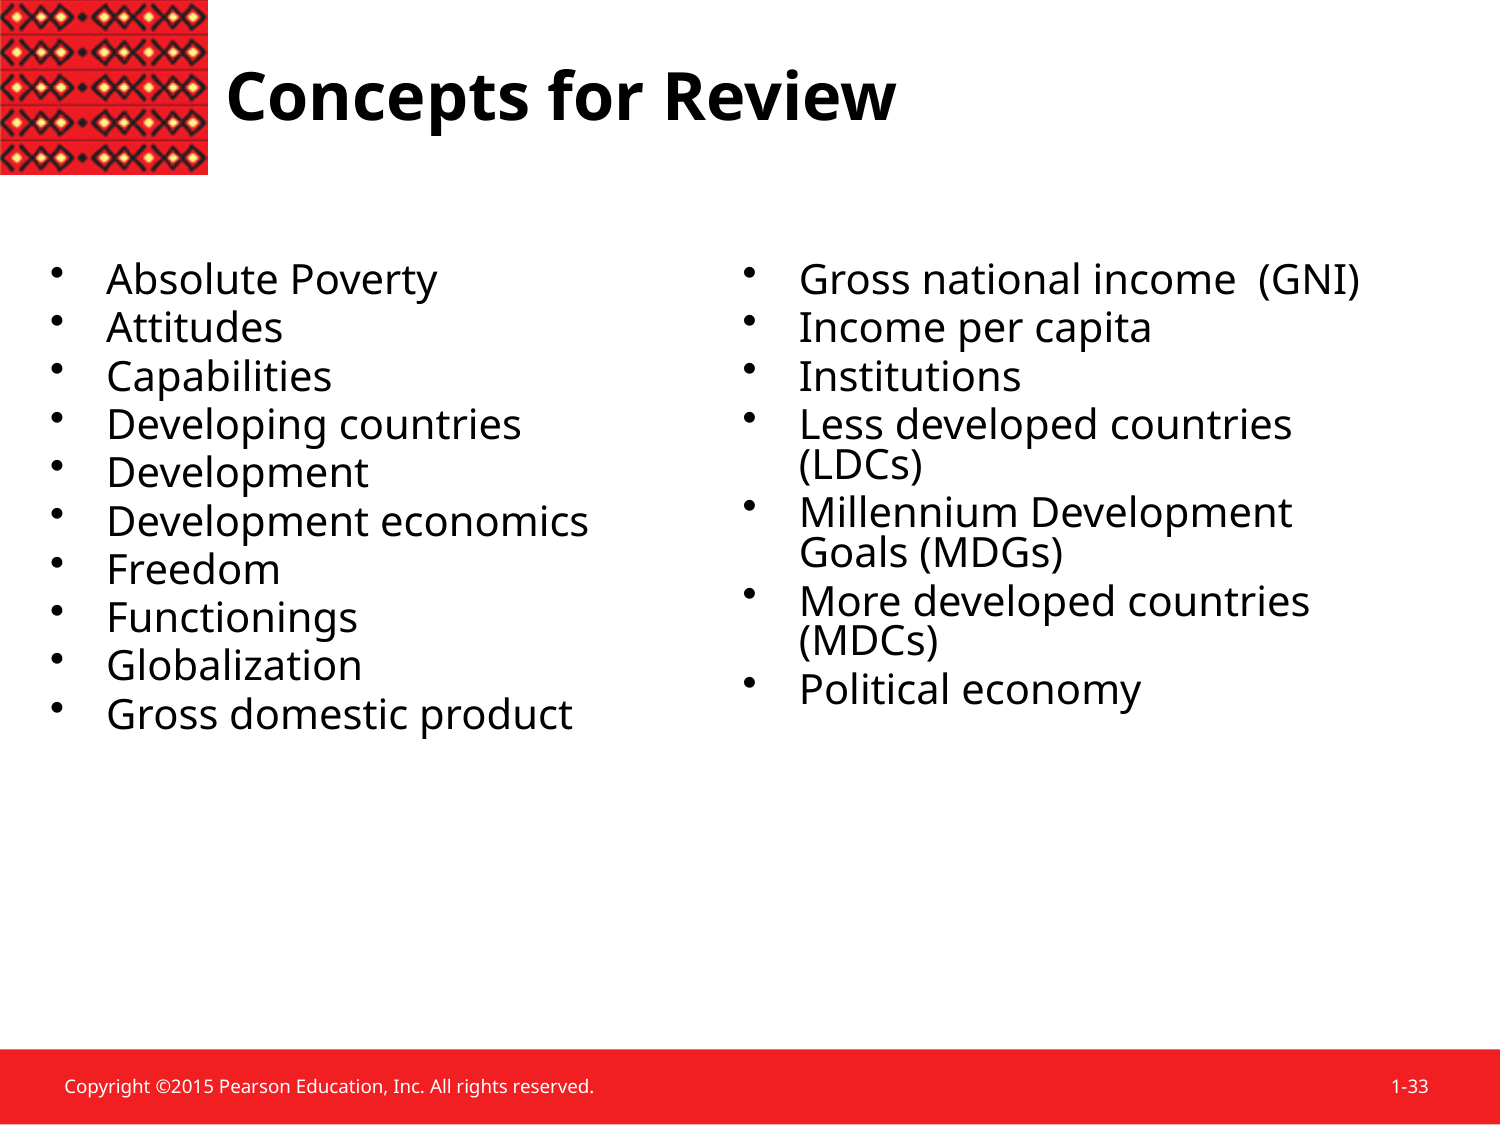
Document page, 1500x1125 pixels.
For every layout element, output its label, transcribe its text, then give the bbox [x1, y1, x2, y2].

title Concepts for Review [225, 0, 1463, 188]
picture [0, 0, 208, 175]
list Gross national income (GNI) Income per capita Institutions Less developed countries (LDCs) Millennium Development Goals (MDGs) More developed countries (MDCs) Political economy [742, 262, 1411, 1013]
list Absolute Poverty Attitudes Capabilities Developing countries Development Development economics Freedom Functionings Globalization Gross domestic product [50, 262, 719, 1013]
